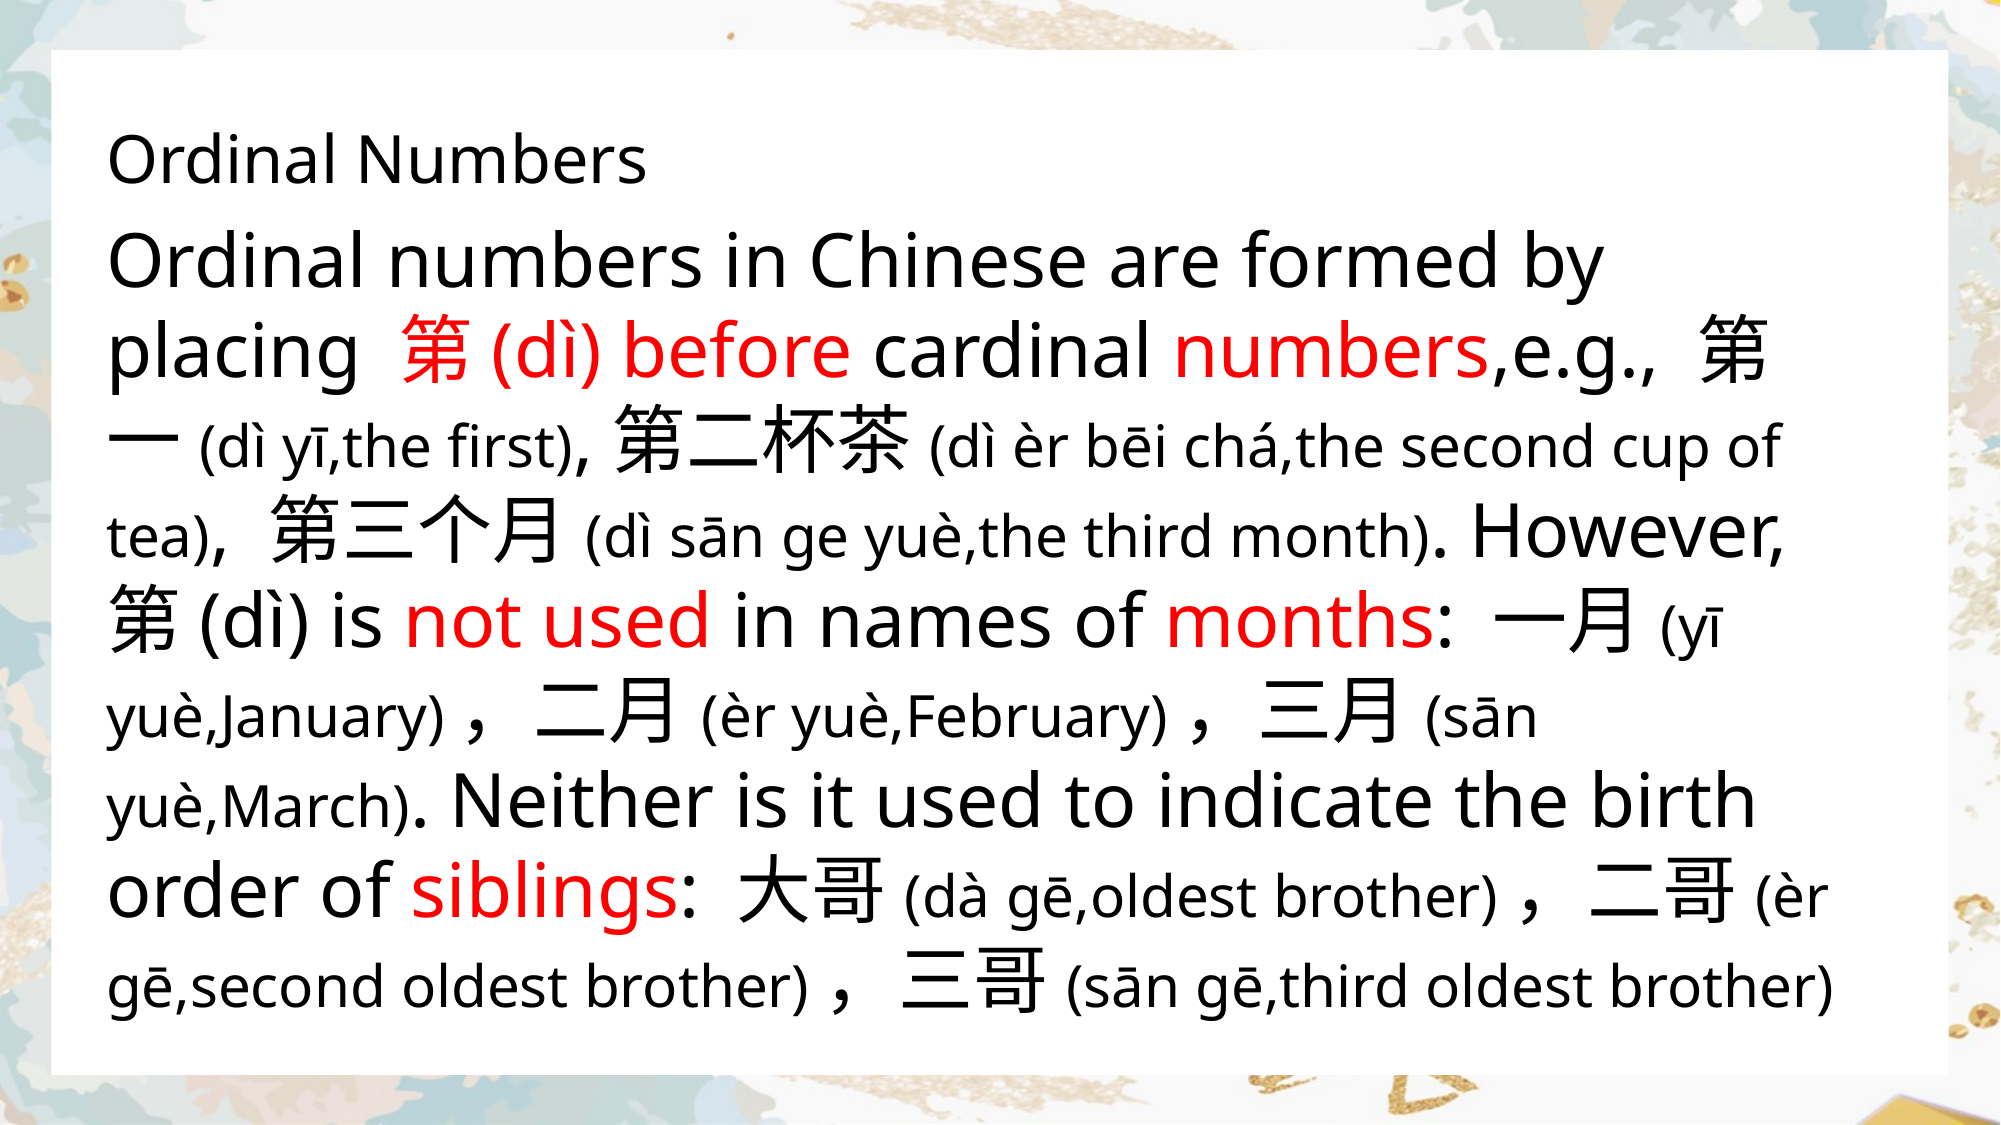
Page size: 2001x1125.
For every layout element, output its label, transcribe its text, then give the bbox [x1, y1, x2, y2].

text_box Ordinal Numbers [91, 109, 947, 204]
text_box [50, 49, 1949, 1076]
picture [0, 0, 2001, 1125]
text_box Ordinal numbers in Chinese are formed by placing 第(dì) before cardinal numbers,e.g., 第一(dì yī,the first),第二杯茶(dì èr bēi chá,the second cup of tea), 第三个月(dì sān ge yuè,the third month). However, 第(dì) is not used in names of months: 一月(yī yuè,January)，二月(èr yuè,February)，三月(sān yuè,March). Neither is it used to indicate the birth order of siblings: 大哥(dà gē,oldest brother)，二哥(èr gē,second oldest brother)，三哥(sān gē,third oldest brother) [91, 204, 1851, 1030]
